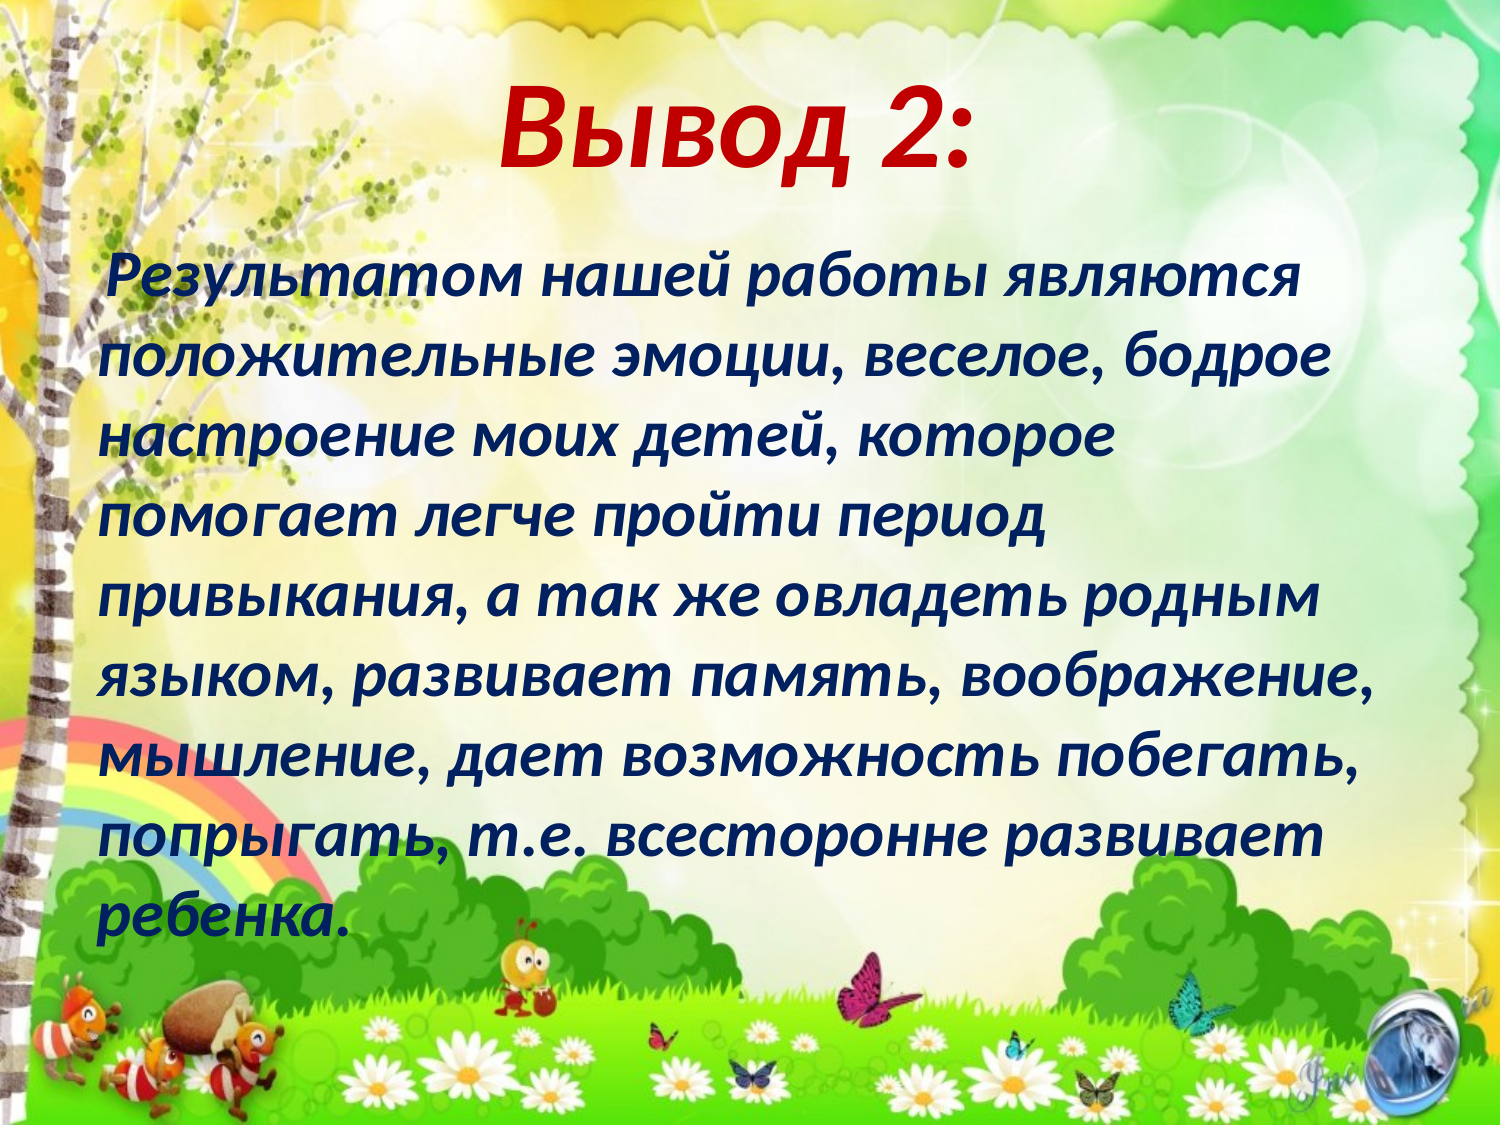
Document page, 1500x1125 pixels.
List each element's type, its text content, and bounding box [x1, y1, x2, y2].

text_box Результатом нашей работы являются положительные эмоции, веселое, бодрое настроение моих детей, которое помогает легче пройти период привыкания, а так же овладеть родным языком, развивает память, воображение, мышление, дает возможность побегать, попрыгать, т.е. всесторонне развивает ребенка. [81, 222, 1430, 957]
picture [0, 0, 1500, 1125]
text_box Вывод 2: [482, 35, 993, 200]
